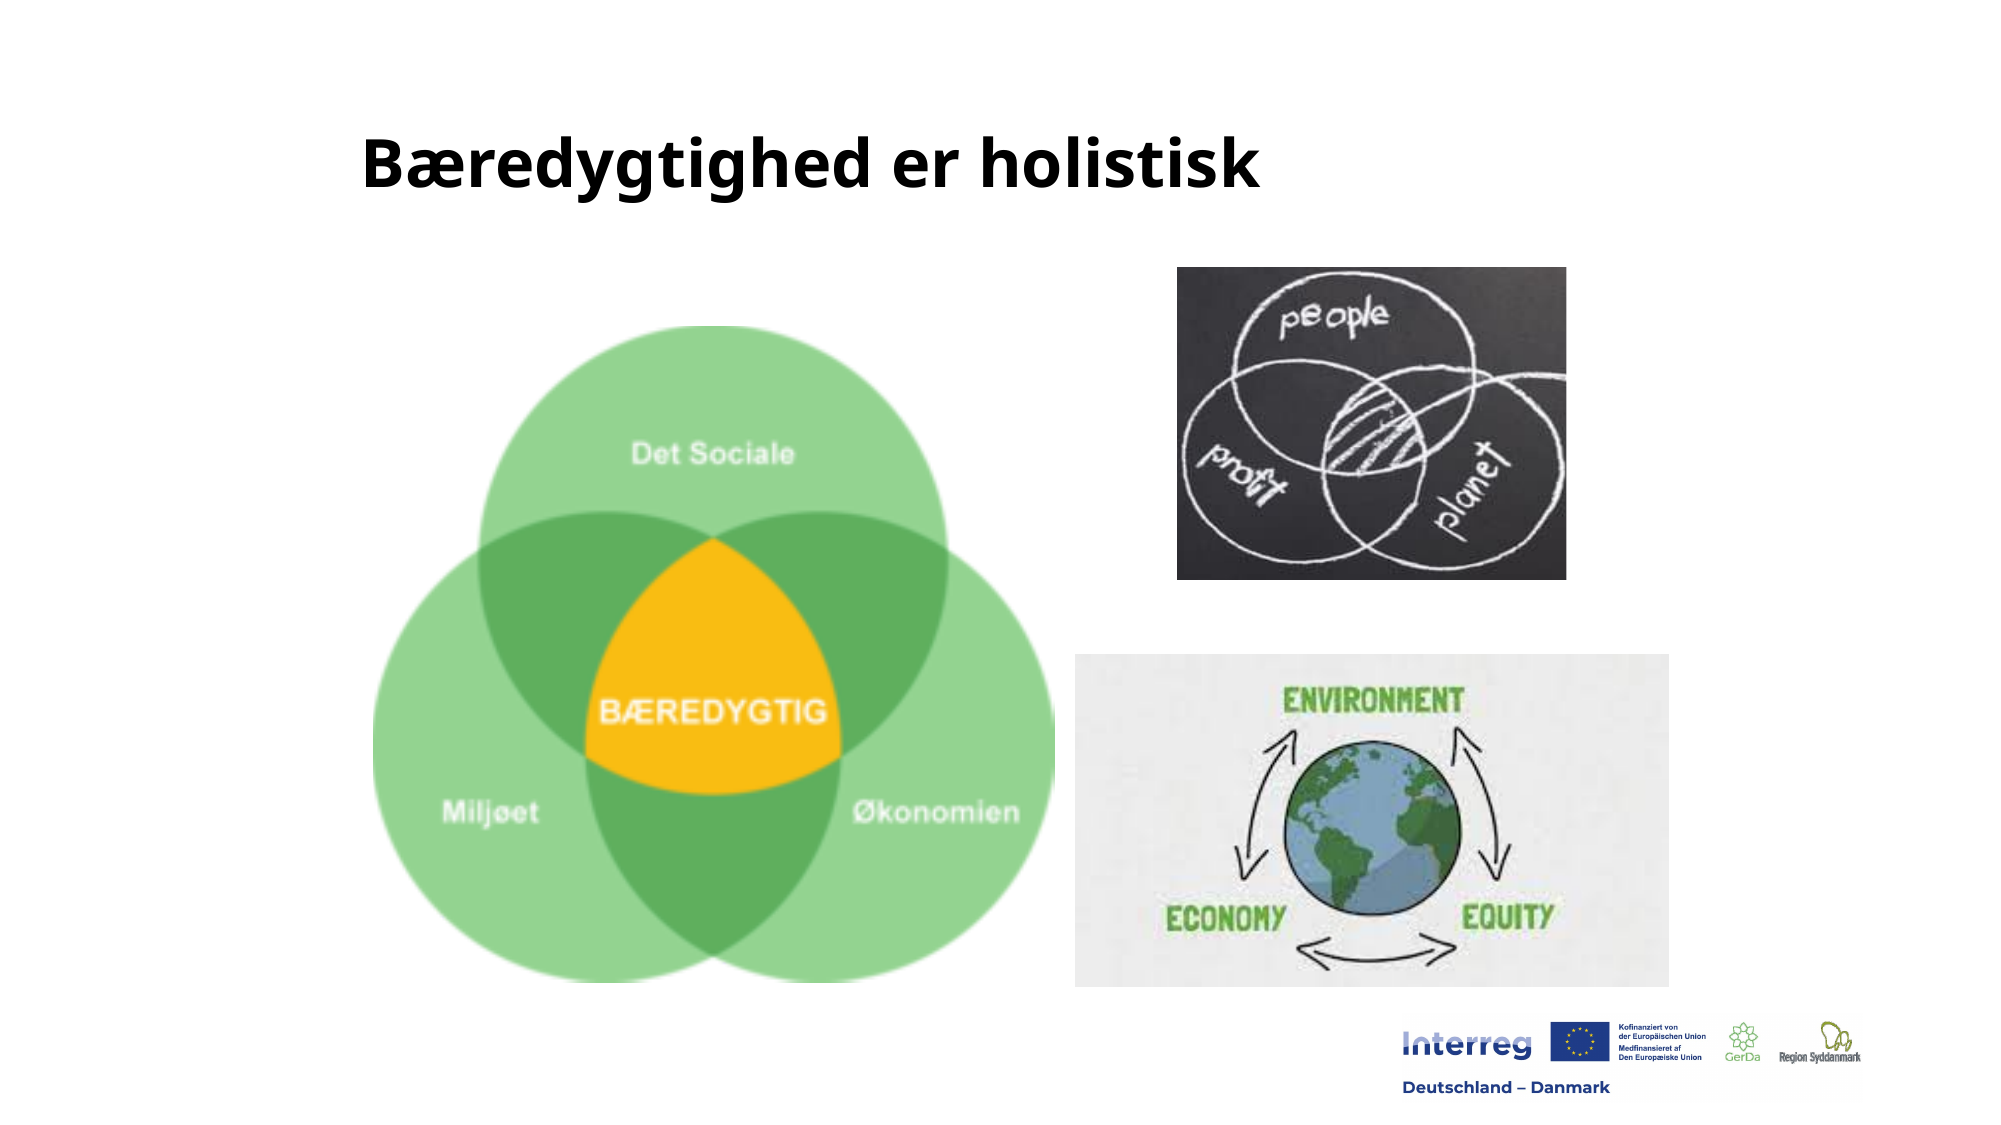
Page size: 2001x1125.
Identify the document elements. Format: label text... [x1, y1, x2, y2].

title Bæredygtighed er holistisk [345, 122, 1483, 224]
picture [1176, 266, 1568, 581]
picture [1402, 1013, 1863, 1103]
picture [1074, 654, 1669, 988]
picture [373, 325, 1056, 984]
